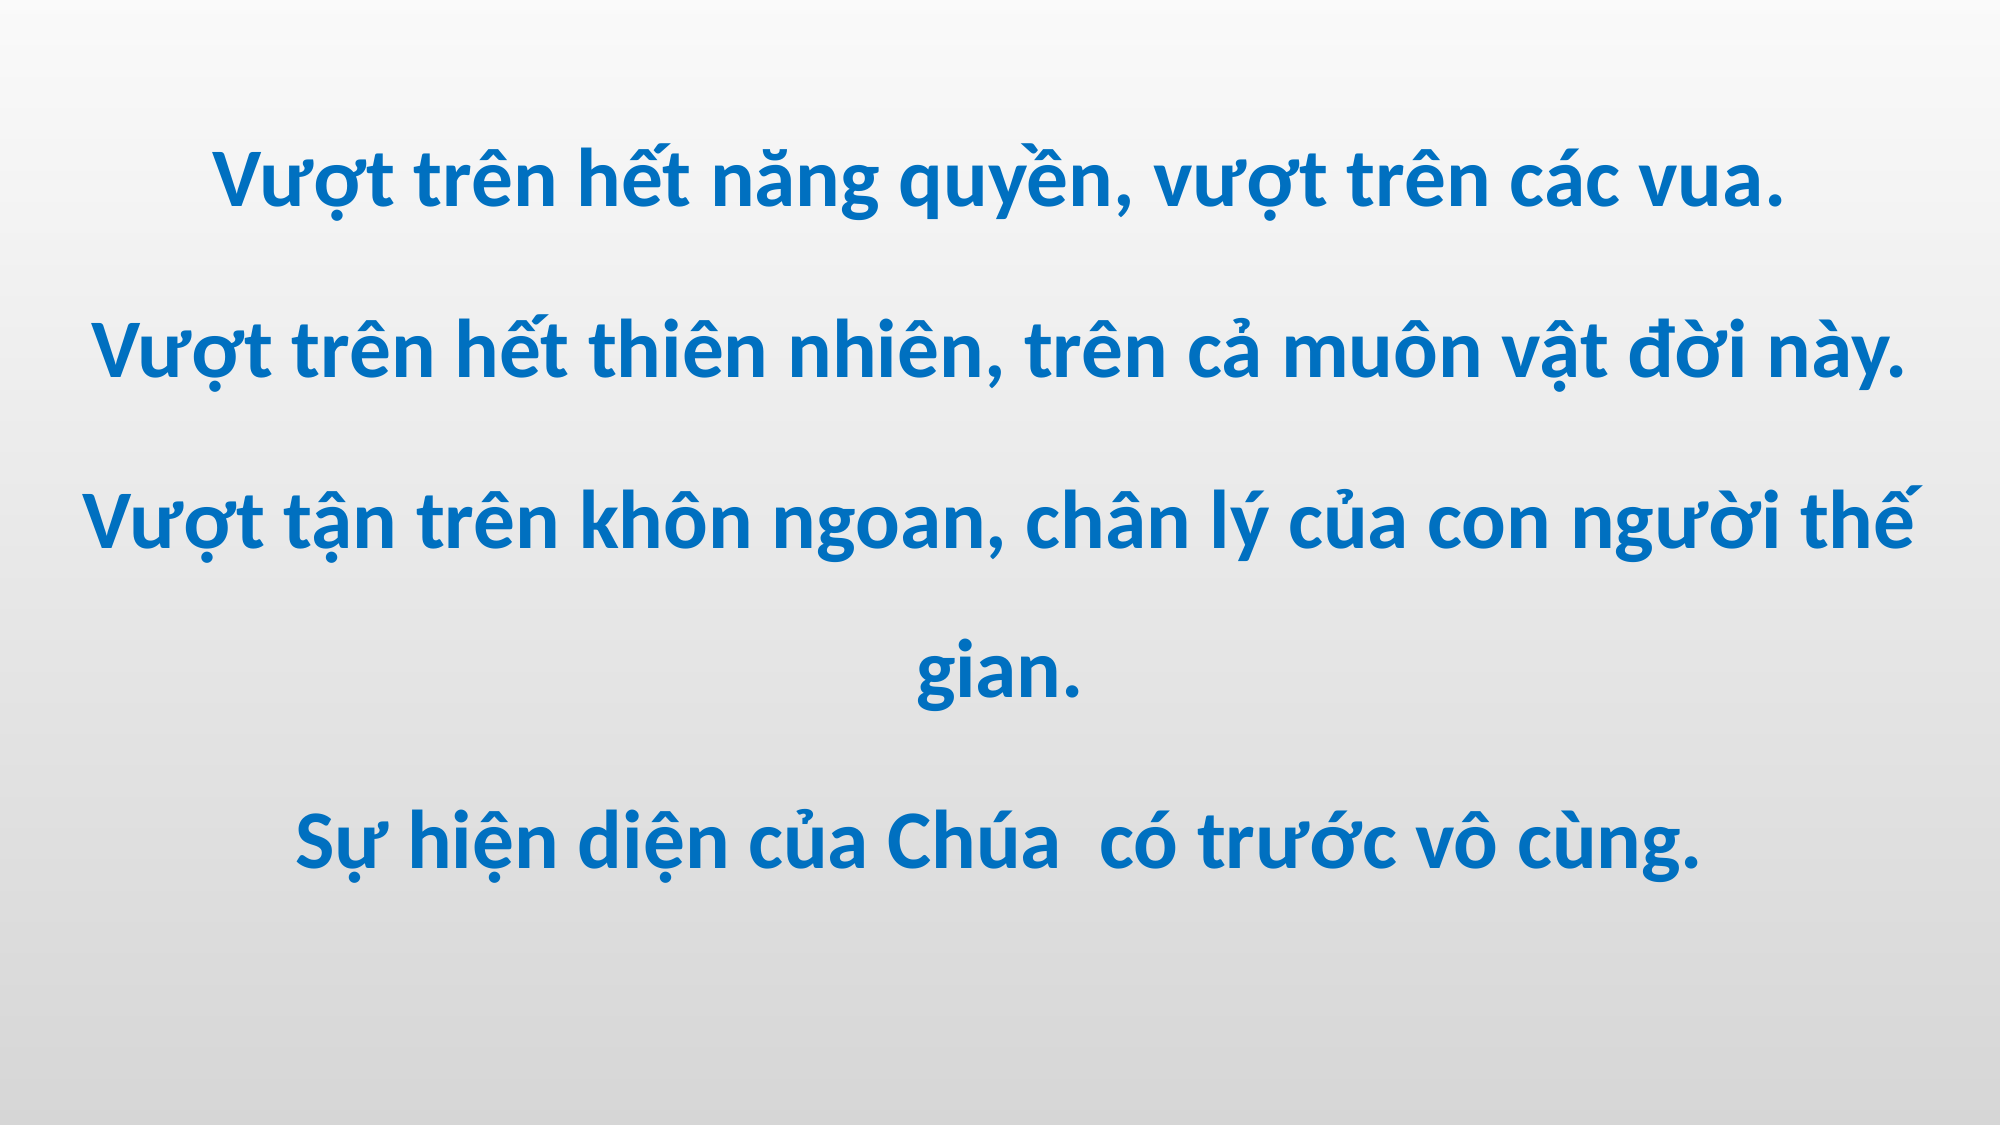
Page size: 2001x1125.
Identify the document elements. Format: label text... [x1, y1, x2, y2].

list Vượt trên hết năng quyền, vượt trên các vua. Vượt trên hết thiên nhiên, trên cả muôn vật đời này. Vượt tận trên khôn ngoan, chân lý của con người thế gian. Sự hiện diện của Chúa có trước vô cùng. [0, 0, 2000, 1125]
